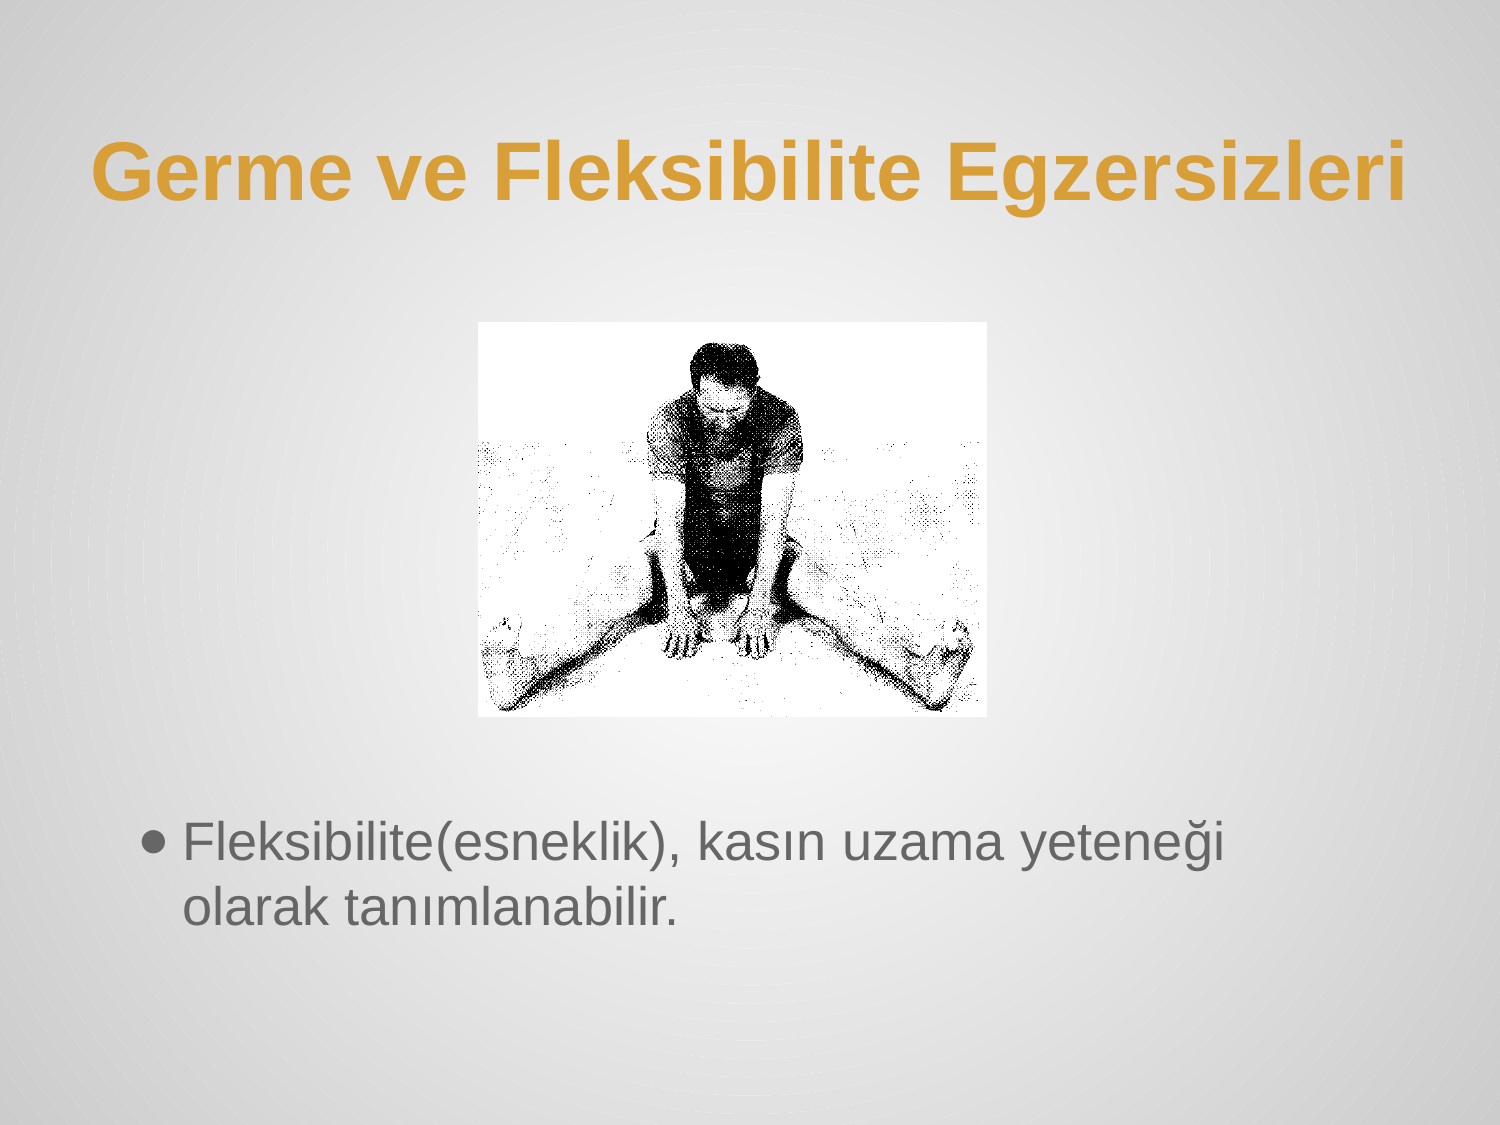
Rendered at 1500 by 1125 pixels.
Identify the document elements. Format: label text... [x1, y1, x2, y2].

list Fleksibilite(esneklik), kasın uzama yeteneği olarak tanımlanabilir. [122, 798, 1365, 1099]
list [478, 321, 987, 717]
title Germe ve Fleksibilite Egzersizleri [75, 45, 1425, 233]
